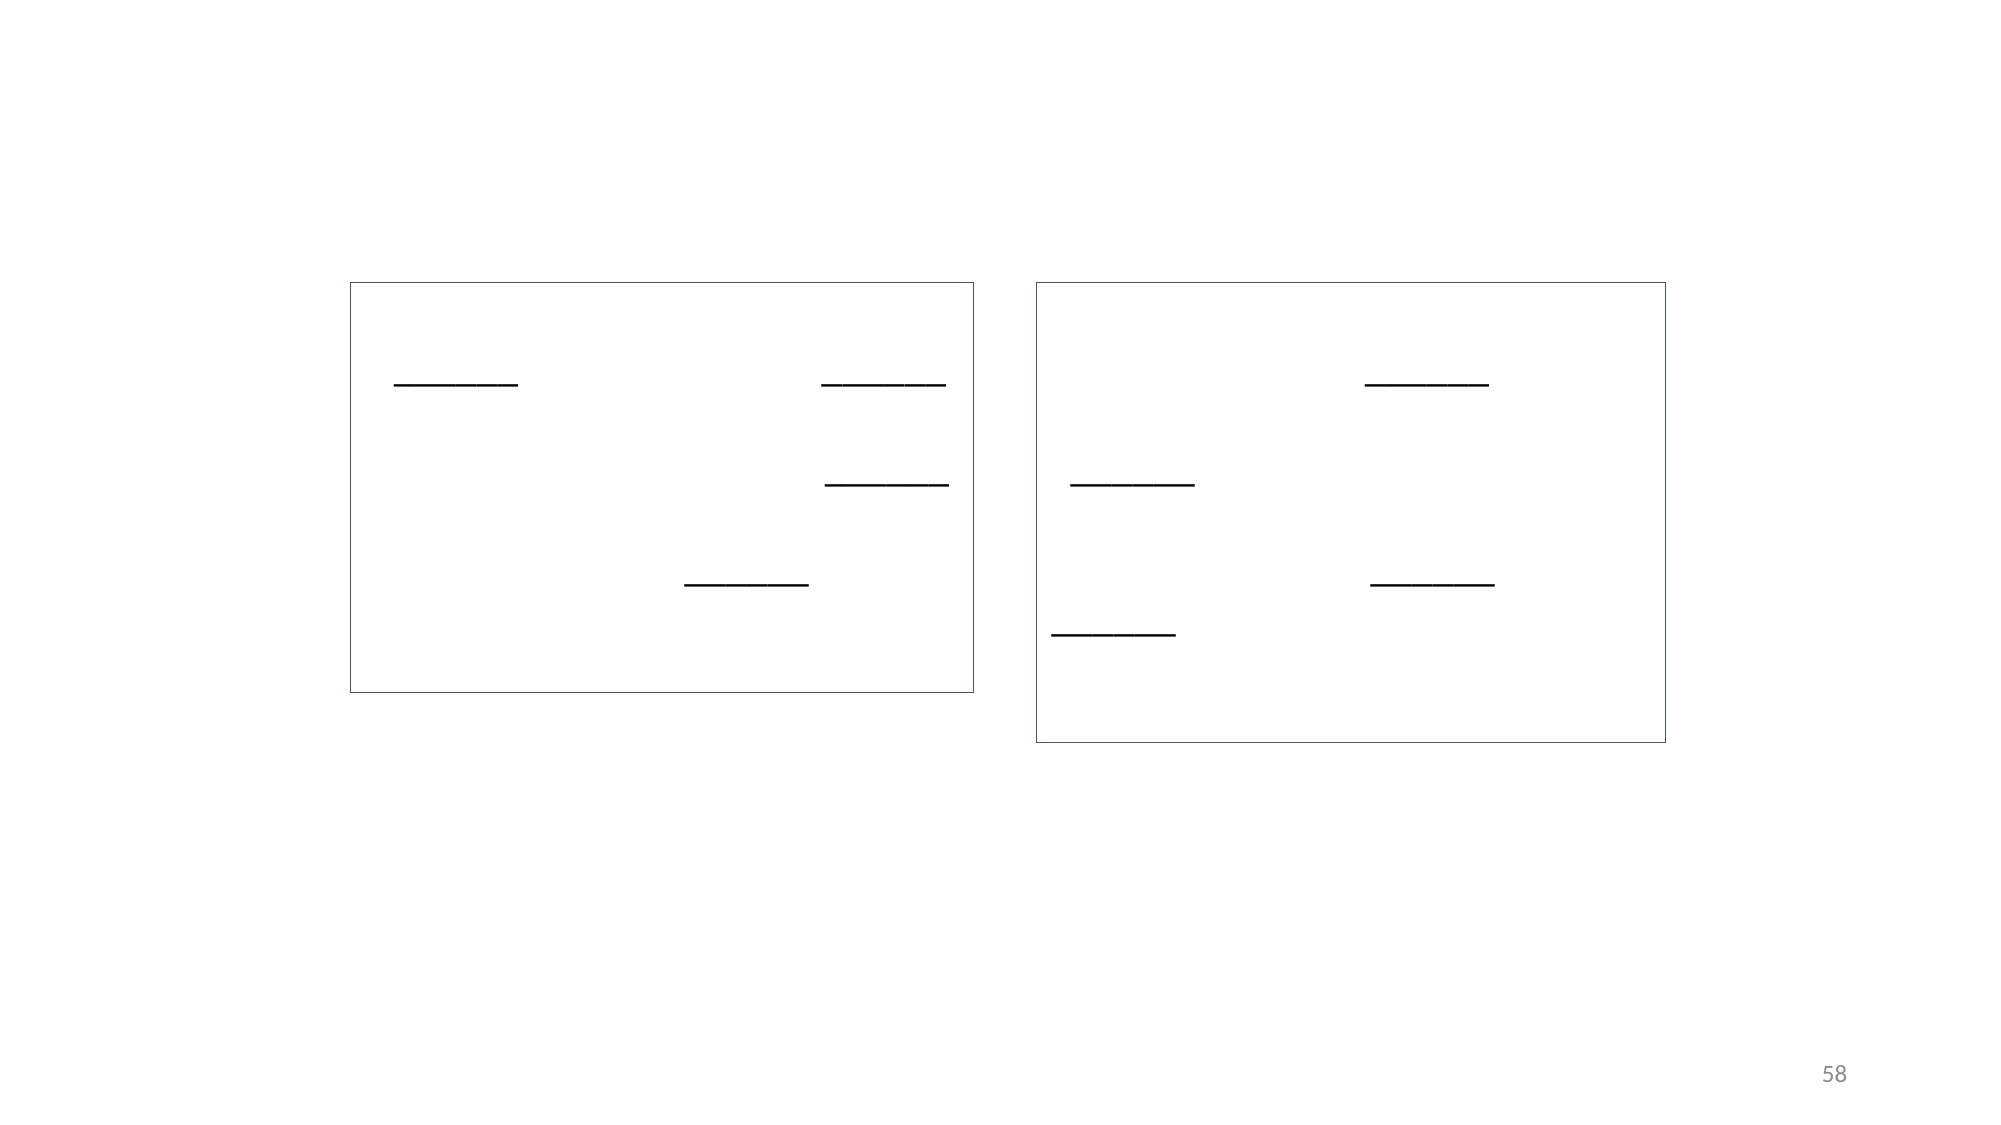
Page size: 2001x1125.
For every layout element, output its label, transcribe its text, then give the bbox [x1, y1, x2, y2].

slide_number 58 [1412, 1042, 1863, 1103]
text_box ______ ______ ______ ______ [350, 282, 974, 693]
text_box ______ ______ ______ ______ [1036, 282, 1666, 743]
